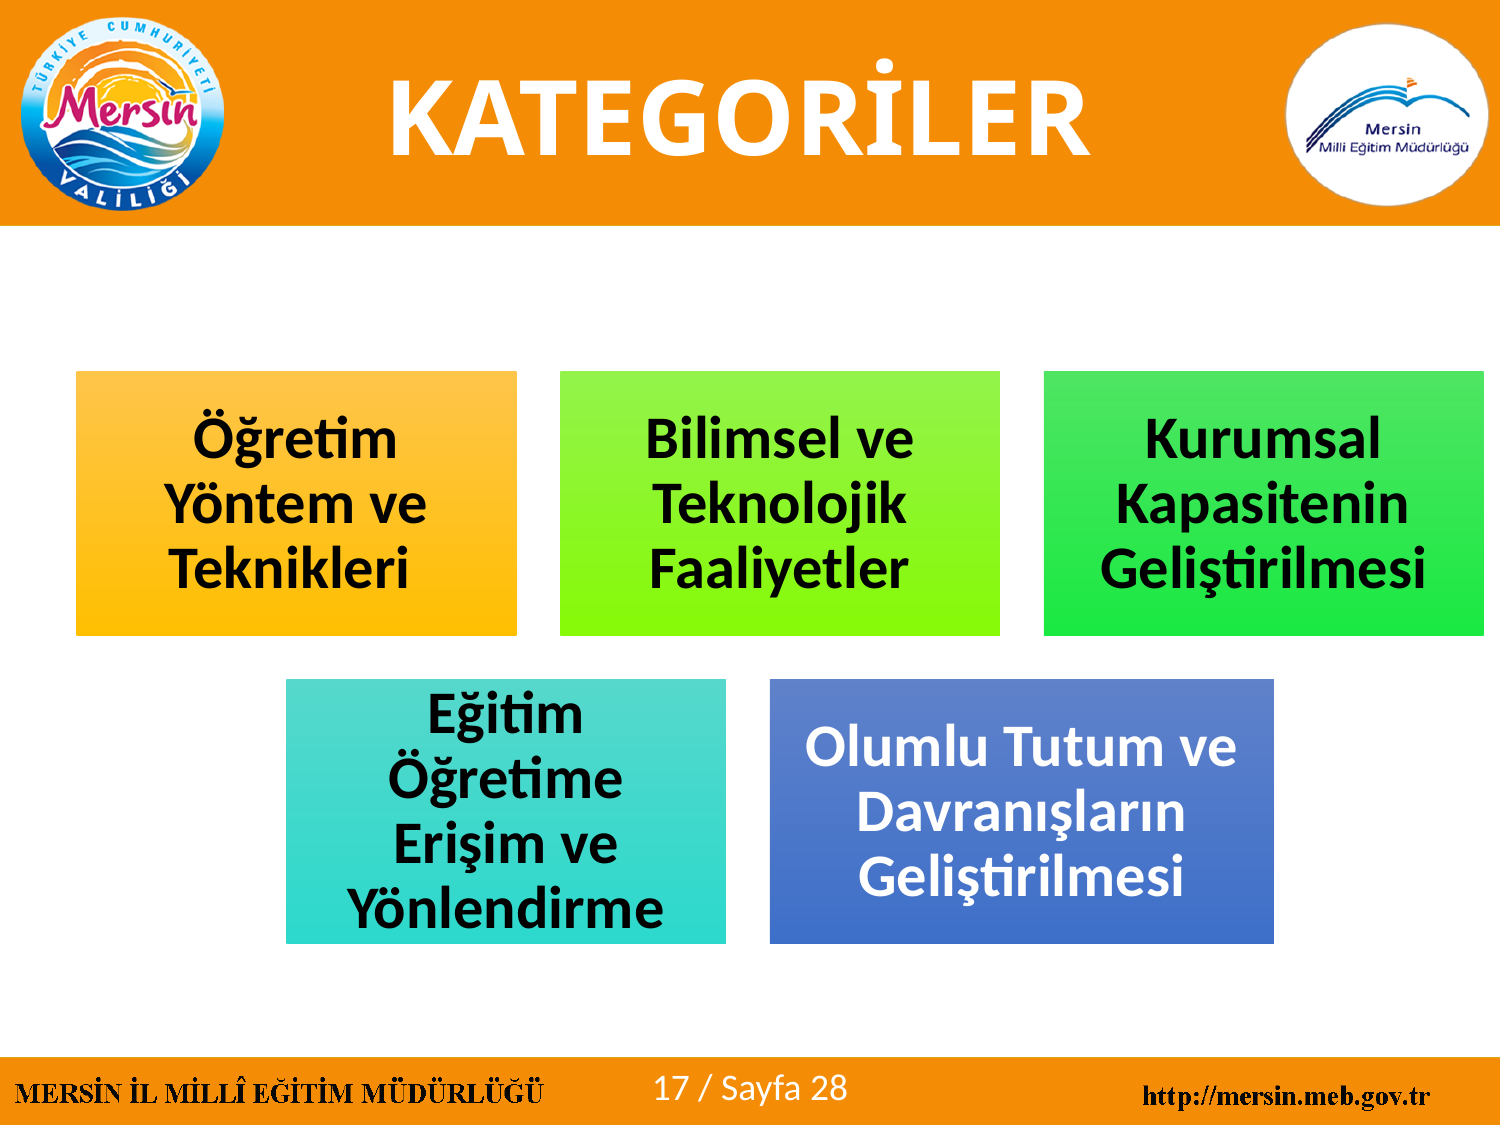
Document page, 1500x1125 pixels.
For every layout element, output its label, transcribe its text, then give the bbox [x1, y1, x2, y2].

picture [0, 0, 1500, 1125]
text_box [76, 350, 1484, 965]
text_box KATEGORİLER [171, 36, 1306, 185]
